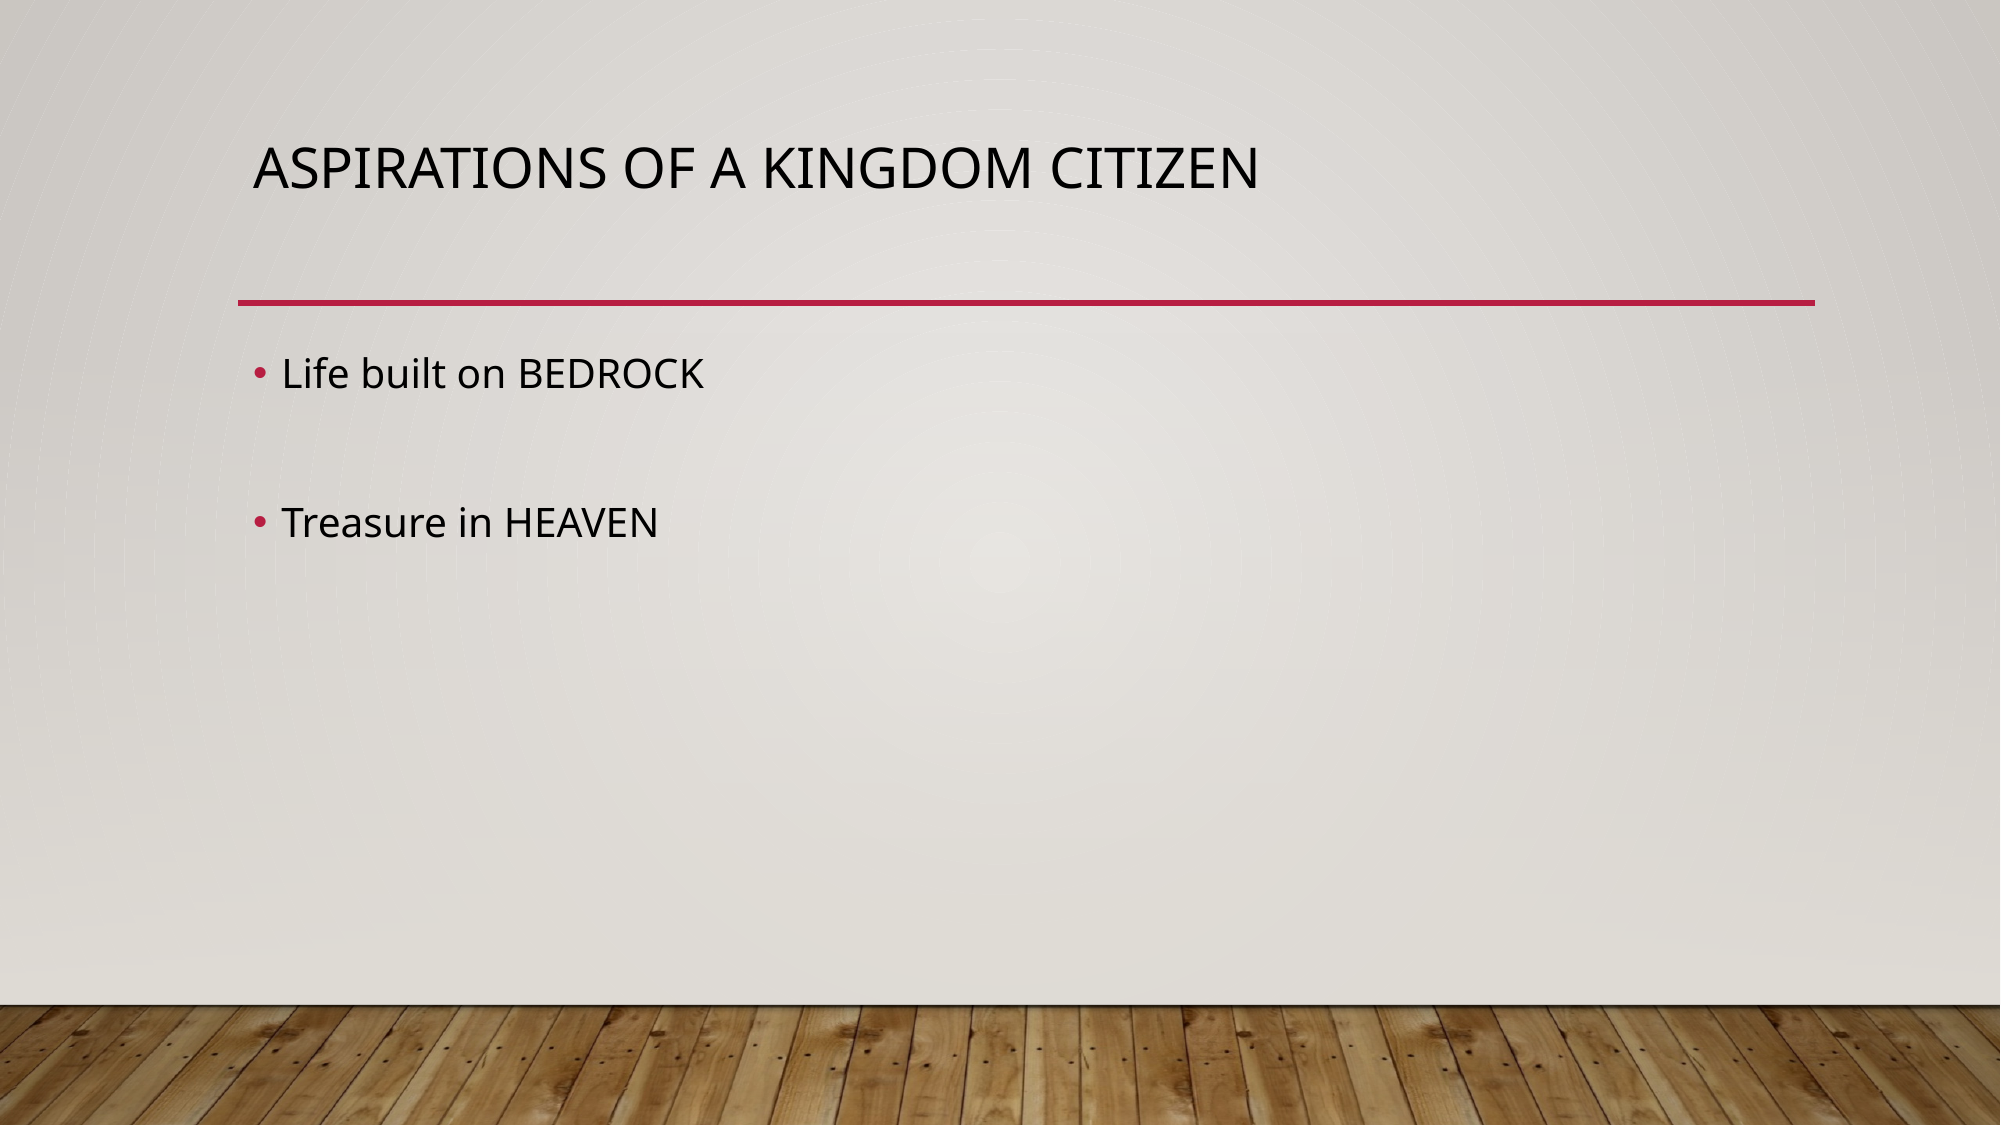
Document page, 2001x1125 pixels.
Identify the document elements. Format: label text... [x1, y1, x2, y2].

picture [0, 1005, 2000, 1125]
title AsPiraTIONS OF A KINGDOM CITIZEN [238, 131, 1814, 305]
list Life built on BEDROCK Treasure in HEAVEN [238, 330, 1814, 897]
